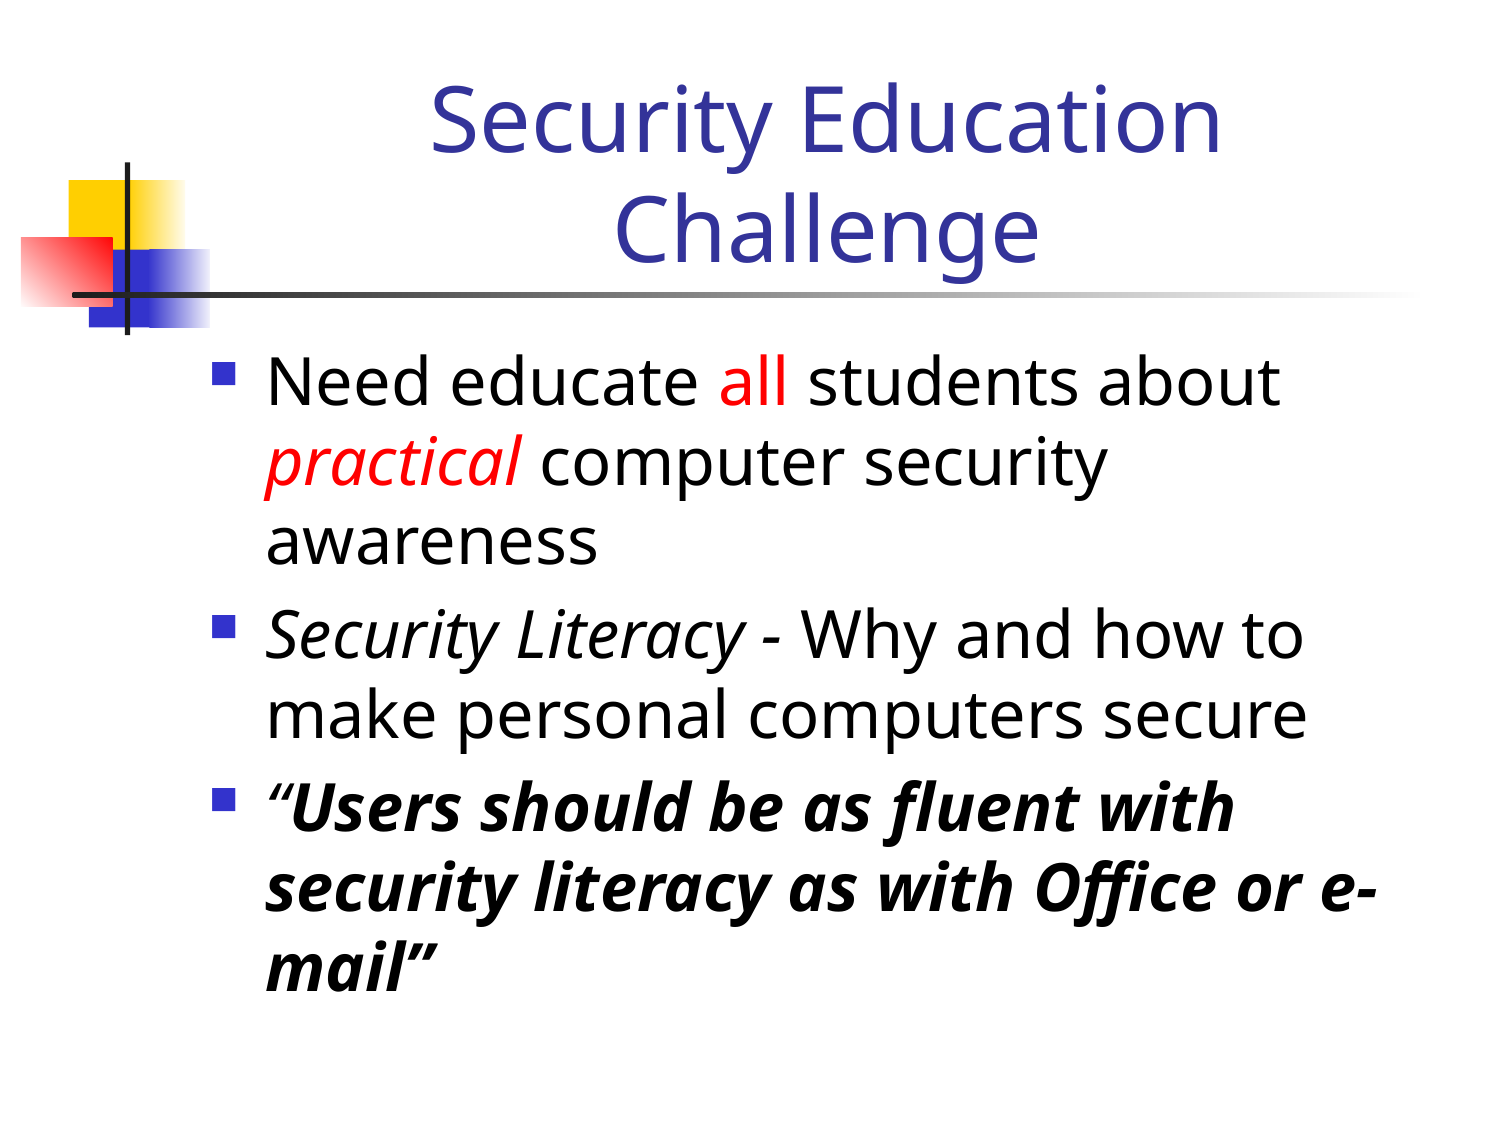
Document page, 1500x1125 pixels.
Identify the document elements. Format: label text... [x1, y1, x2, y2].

list Need educate all students about practical computer security awareness Security Literacy - Why and how to make personal computers secure “Users should be as fluent with security literacy as with Office or e-mail” [193, 330, 1470, 1007]
title Security Education Challenge [188, 101, 1468, 289]
